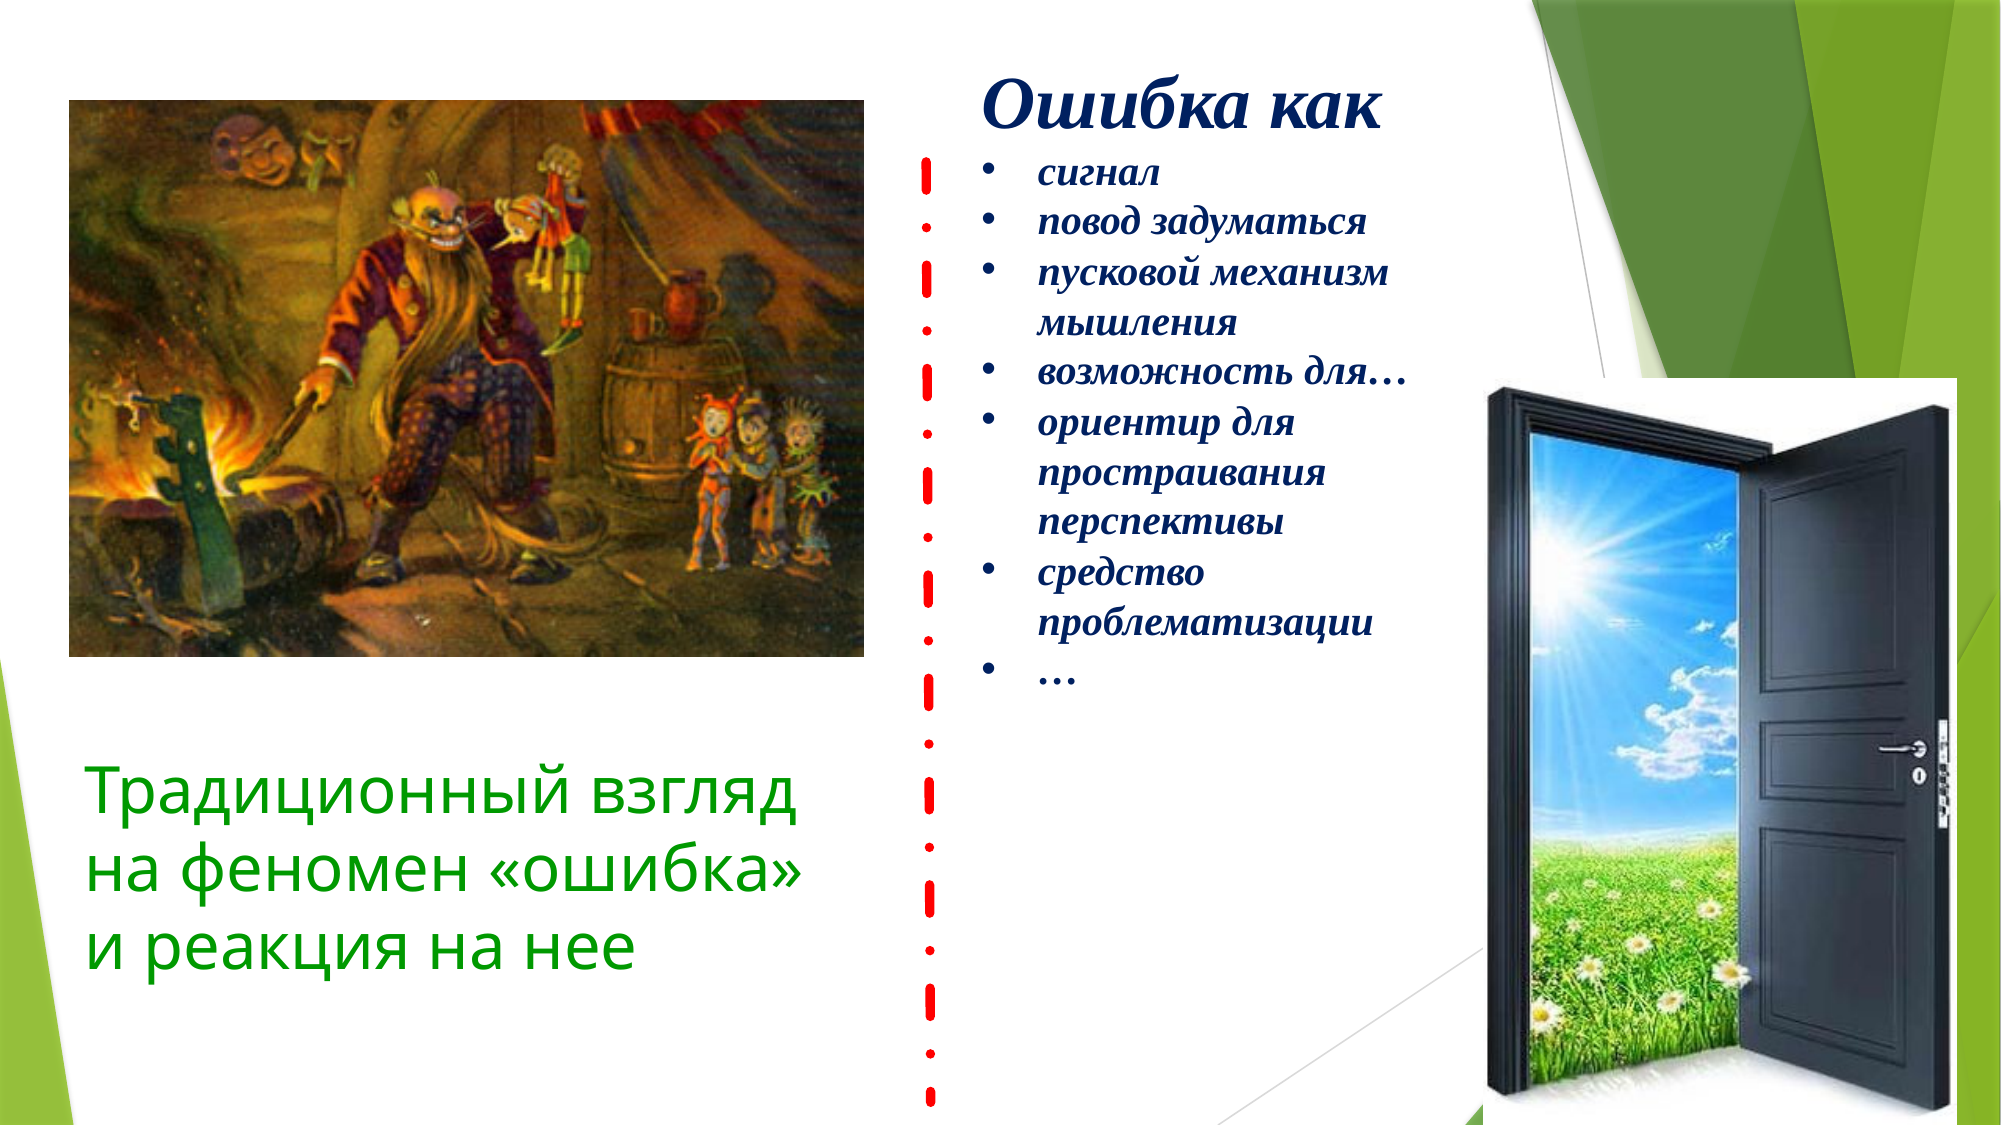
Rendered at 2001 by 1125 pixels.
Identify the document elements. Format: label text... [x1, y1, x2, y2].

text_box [925, 161, 932, 1103]
title Традиционный взгляд на феномен «ошибка» и реакция на нее [69, 740, 823, 1046]
text_box Ошибка как сигнал повод задуматься пусковой механизм мышления возможность для… ориентир для простраивания перспективы средство проблематизации … [966, 45, 1517, 701]
picture [1482, 378, 1958, 1125]
picture [68, 99, 864, 658]
